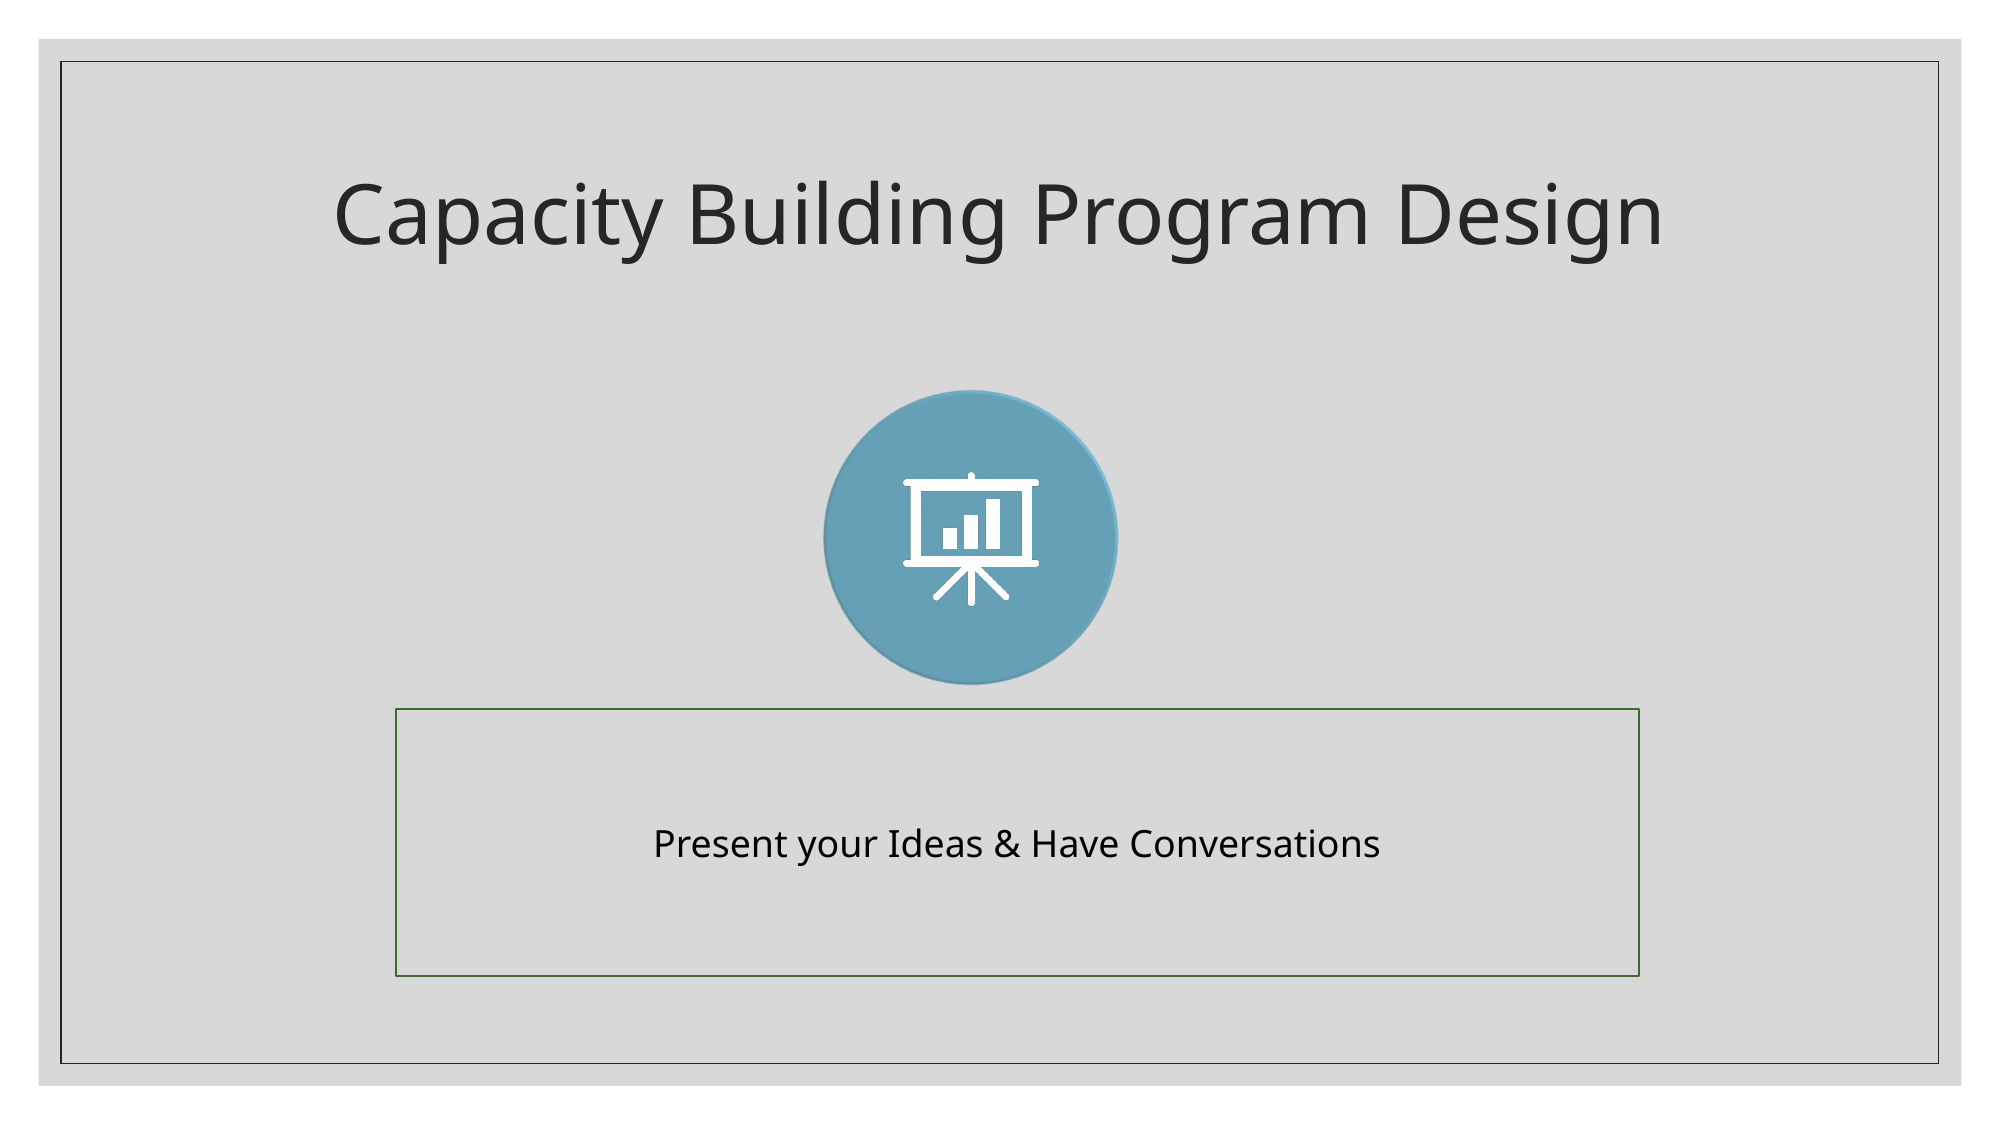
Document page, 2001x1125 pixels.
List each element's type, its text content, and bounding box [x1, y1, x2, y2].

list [821, 388, 1121, 688]
text_box Present your Ideas & Have Conversations [395, 708, 1640, 977]
title Capacity Building Program Design [174, 105, 1825, 331]
